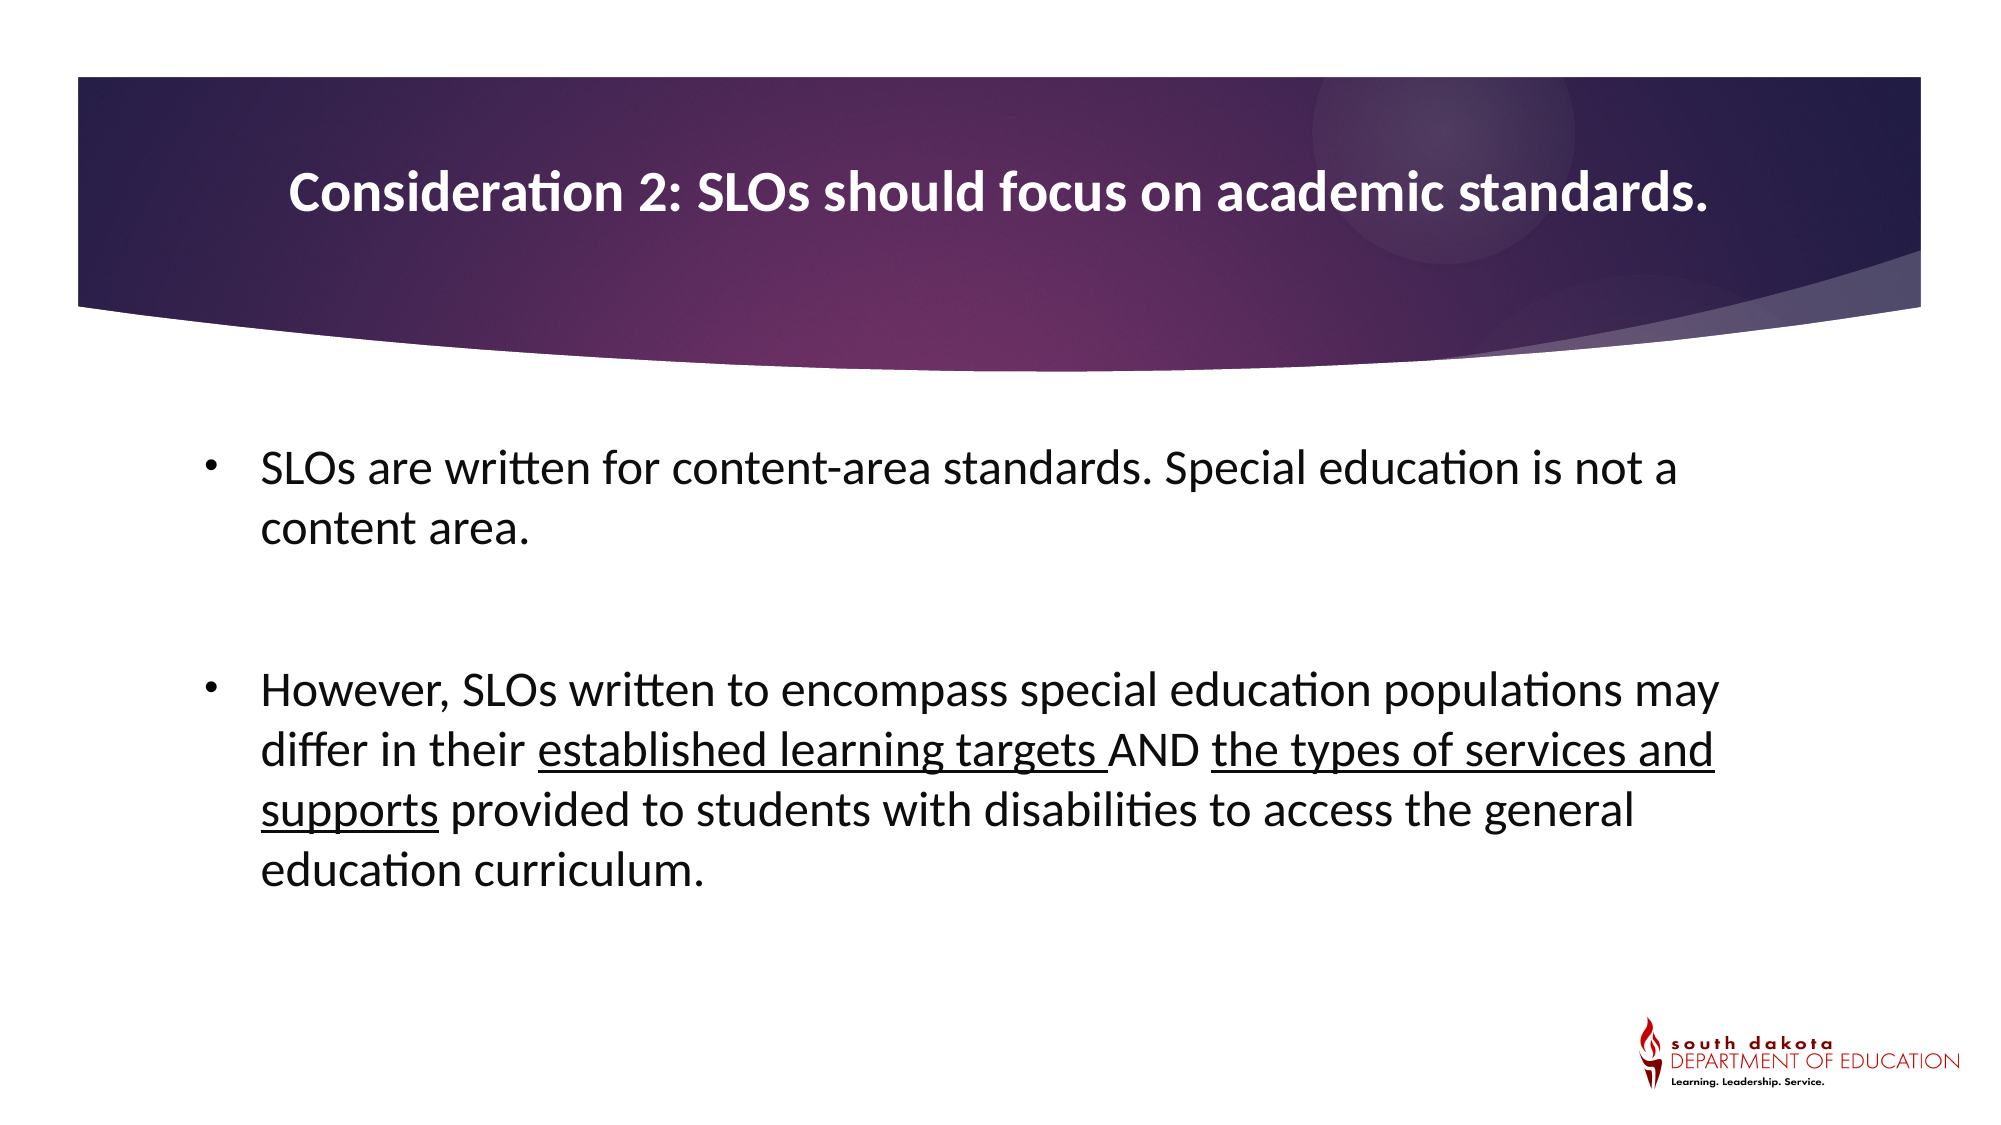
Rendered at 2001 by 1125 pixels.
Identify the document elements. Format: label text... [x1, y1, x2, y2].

picture [1639, 1017, 1959, 1089]
list SLOs are written for content-area standards. Special education is not a content area. However, SLOs written to encompass special education populations may differ in their established learning targets AND the types of services and supports provided to students with disabilities to access the general education curriculum. [189, 427, 1771, 988]
text_box Consideration 2: SLOs should focus on academic standards. [128, 145, 1872, 231]
